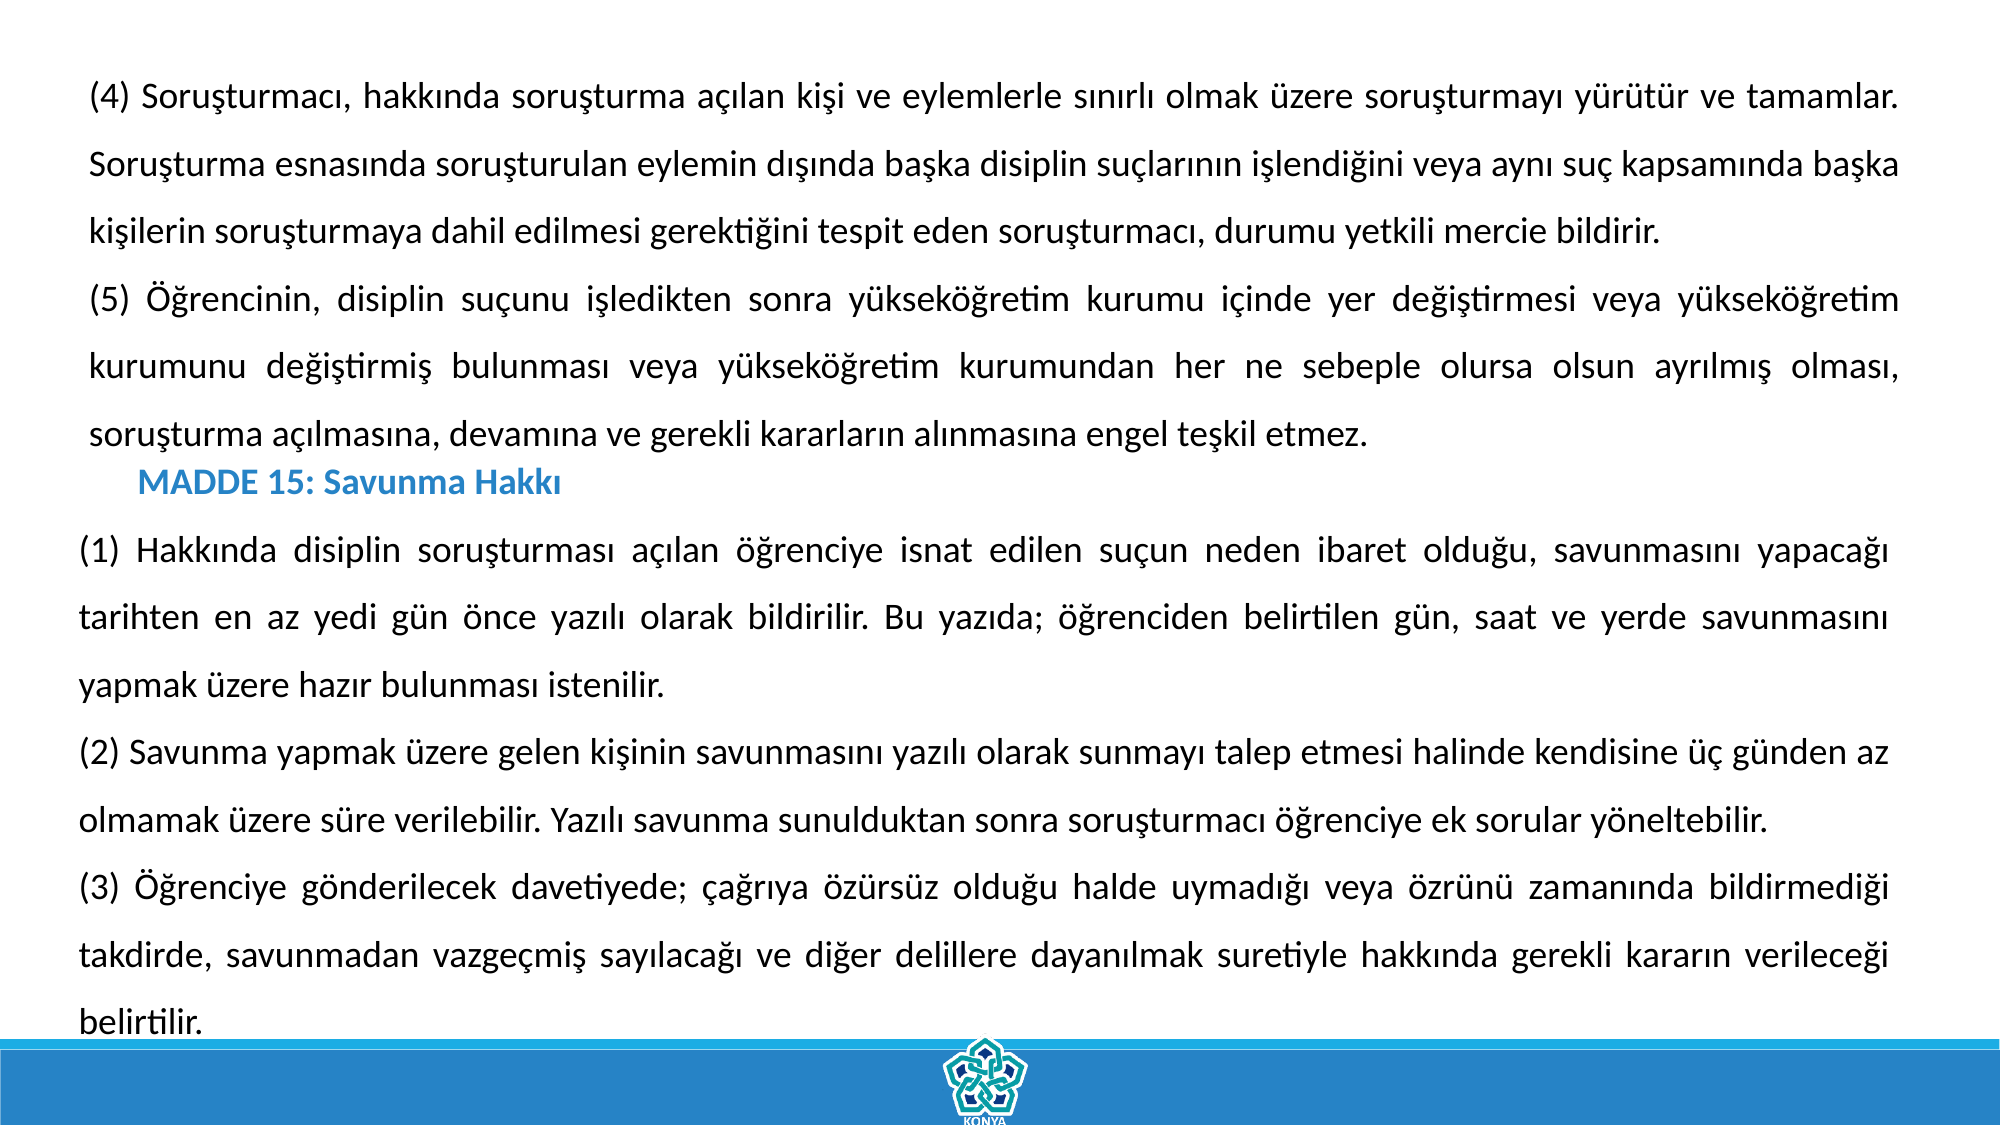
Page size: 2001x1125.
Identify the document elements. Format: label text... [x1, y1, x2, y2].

text_box (4) Soruşturmacı, hakkında soruşturma açılan kişi ve eylemlerle sınırlı olmak üzere soruşturmayı yürütür ve tamamlar. Soruşturma esnasında soruşturulan eylemin dışında başka disiplin suçlarının işlendiğini veya aynı suç kapsamında başka kişilerin soruşturmaya dahil edilmesi gerektiğini tespit eden soruşturmacı, durumu yetkili mercie bildirir. (5) Öğrencinin, disiplin suçunu işledikten sonra yükseköğretim kurumu içinde yer değiştirmesi veya yükseköğretim kurumunu değiştirmiş bulunması veya yükseköğretim kurumundan her ne sebeple olursa olsun ayrılmış olması, soruşturma açılmasına, devamına ve gerekli kararların alınmasına engel teşkil etmez. [74, 41, 1917, 462]
text_box (1) Hakkında disiplin soruşturması açılan öğrenciye isnat edilen suçun neden ibaret olduğu, savunmasını yapacağı tarihten en az yedi gün önce yazılı olarak bildirilir. Bu yazıda; öğrenciden belirtilen gün, saat ve yerde savunmasını yapmak üzere hazır bulunması istenilir. (2) Savunma yapmak üzere gelen kişinin savunmasını yazılı olarak sunmayı talep etmesi halinde kendisine üç günden az olmamak üzere süre verilebilir. Yazılı savunma sunulduktan sonra soruşturmacı öğrenciye ek sorular yöneltebilir. (3) Öğrenciye gönderilecek davetiyede; çağrıya özürsüz olduğu halde uymadığı veya özrünü zamanında bildirmediği takdirde, savunmadan vazgeçmiş sayılacağı ve diğer delillere dayanılmak suretiyle hakkında gerekli kararın verileceği belirtilir. [63, 494, 1907, 1050]
text_box MADDE 15: Savunma Hakkı [122, 449, 1123, 494]
picture [927, 1023, 1043, 1125]
